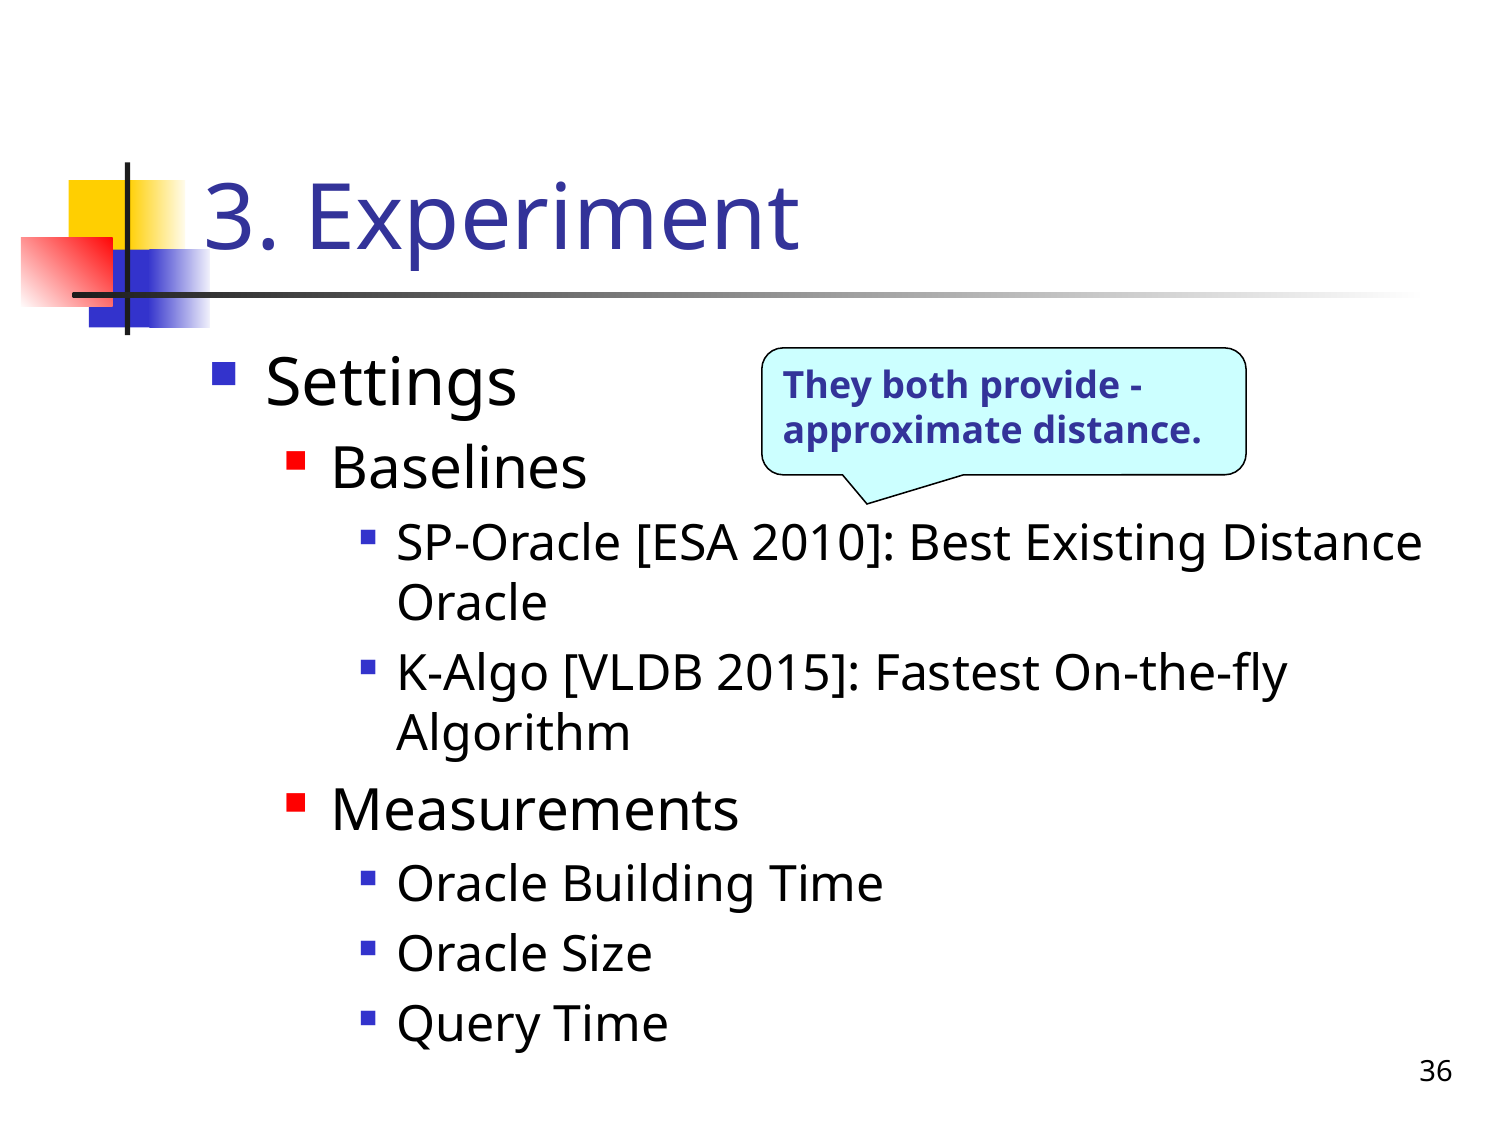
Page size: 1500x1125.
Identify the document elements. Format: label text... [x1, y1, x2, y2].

slide_number 36 [1155, 1024, 1468, 1100]
list Settings Baselines SP-Oracle [ESA 2010]: Best Existing Distance Oracle K-Algo [VLDB 2015]: Fastest On-the-fly Algorithm Measurements Oracle Building Time Oracle Size Query Time [193, 331, 1469, 492]
title 3. Experiment [188, 35, 1468, 275]
